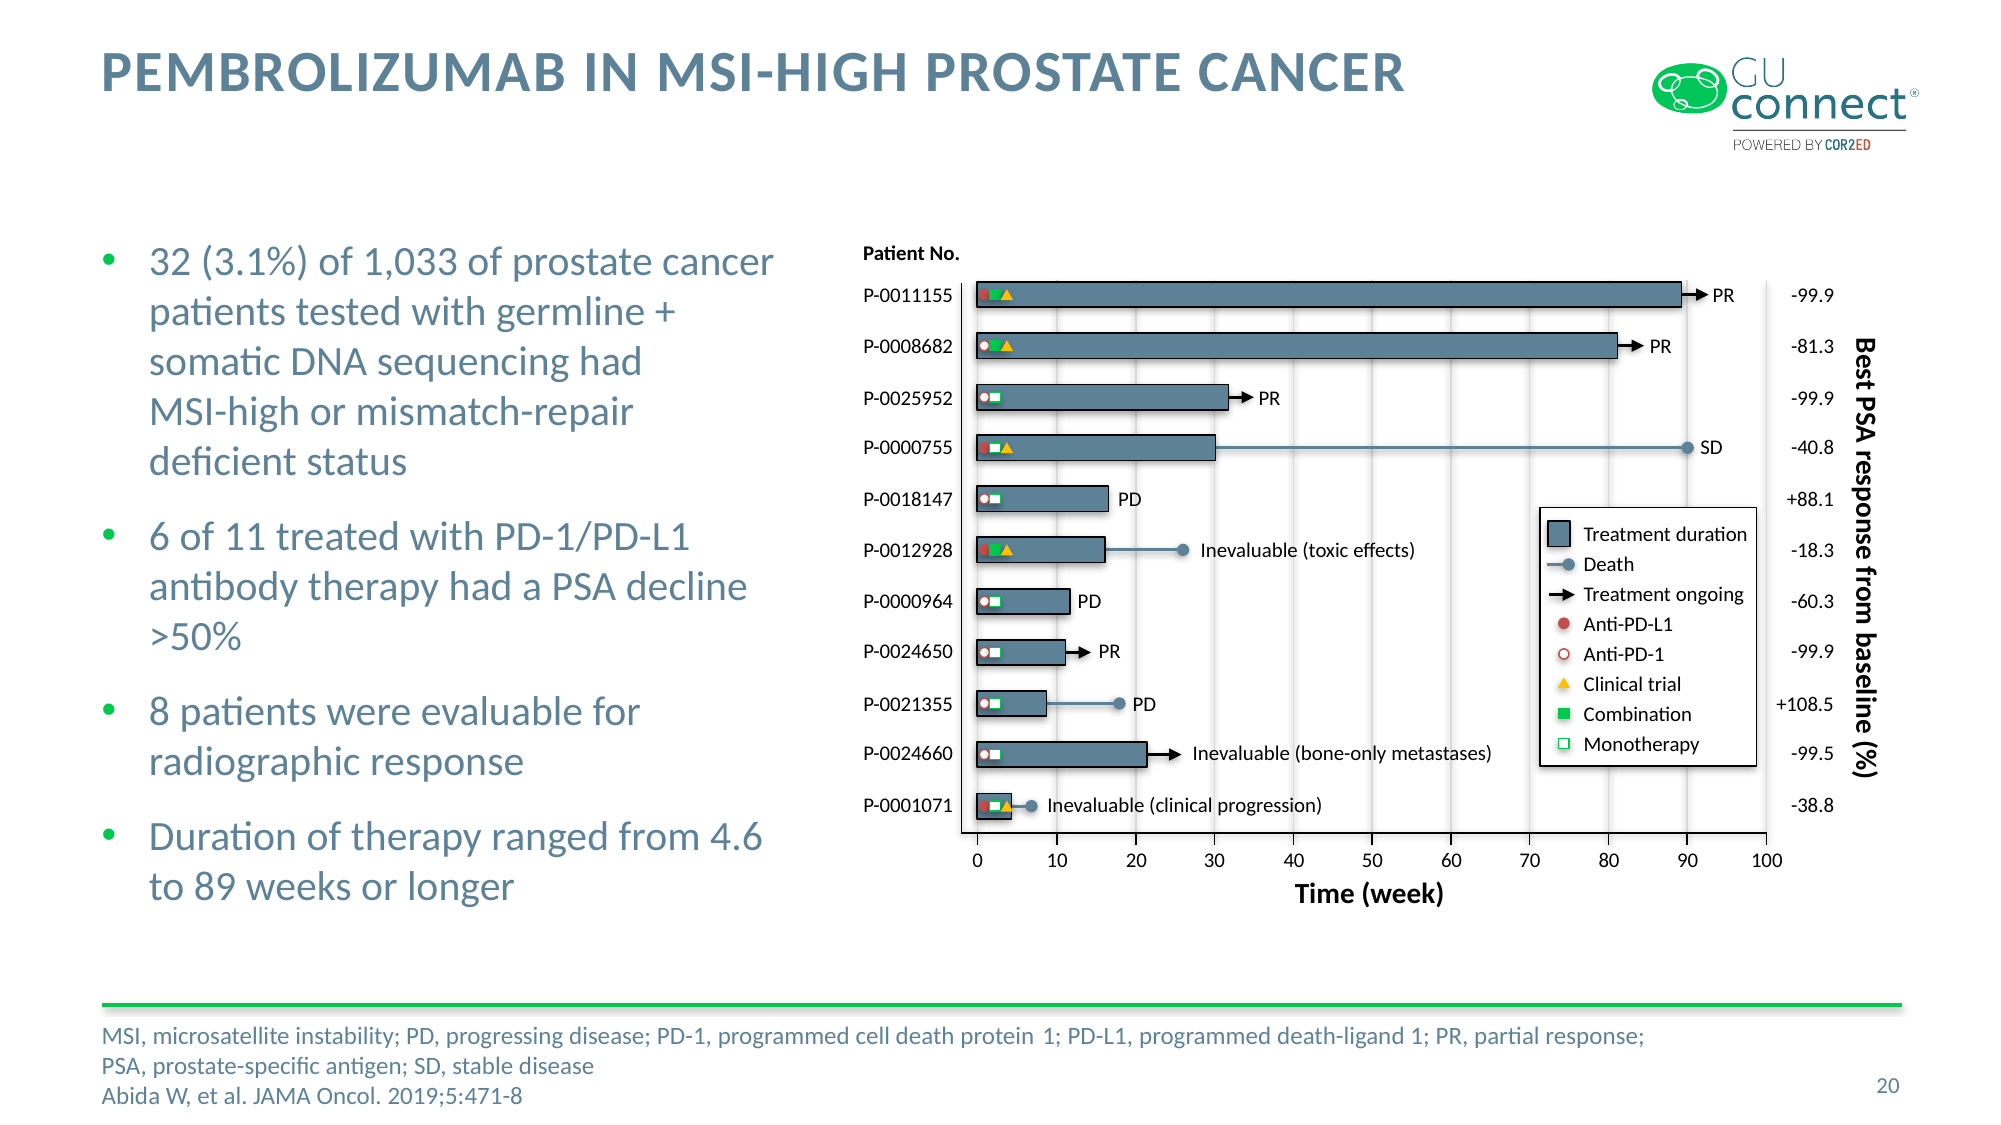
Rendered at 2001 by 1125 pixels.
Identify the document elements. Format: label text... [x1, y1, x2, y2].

text_box P-0001071 [863, 794, 953, 817]
text_box 70 [1519, 849, 1541, 872]
text_box 100 [1750, 849, 1783, 872]
text_box P-0000964 [863, 590, 953, 613]
text_box Patient No. [862, 242, 961, 265]
text_box P-0018147 [863, 488, 953, 511]
list 32 (3.1%) of 1,033 of prostate cancer patients tested with germline + somatic DNA sequencing had MSI-high or mismatch-repair deficient status 6 of 11 treated with PD-1/PD-L1 antibody therapy had a PSA decline >50% 8 patients were evaluable for radiographic response Duration of therapy ranged from 4.6 to 89 weeks or longer [101, 233, 788, 977]
text_box P-0011155 [863, 284, 953, 308]
text_box P-0025952 [863, 387, 953, 410]
text_box +88.1 [1786, 488, 1834, 511]
text_box -60.3 [1790, 590, 1834, 613]
list MSI, microsatellite instability; PD, progressing disease; PD-1, programmed cell death protein 1; PD-L1, programmed death-ligand 1; PR, partial response; PSA, prostate-specific antigen; SD, stable disease Abida W, et al. JAMA Oncol. 2019;5:471-8 [101, 1035, 1901, 1095]
text_box 40 [1283, 849, 1305, 872]
slide_number 20 [1771, 1054, 1900, 1115]
text_box P-0024660 [863, 742, 953, 766]
text_box P-0021355 [863, 693, 953, 716]
text_box Best PSA response from baseline (%) [1850, 337, 1882, 780]
text_box 60 [1440, 849, 1463, 872]
text_box -99.5 [1790, 742, 1834, 766]
text_box 0 [972, 849, 983, 872]
text_box 30 [1203, 849, 1226, 872]
title Pembrolizumab in MSI-high prostate cancer [101, 40, 1536, 173]
text_box 50 [1361, 849, 1383, 872]
text_box 90 [1676, 849, 1699, 872]
text_box P-0000755 [863, 436, 953, 460]
text_box -99.9 [1790, 284, 1834, 308]
text_box P-0008682 [863, 335, 953, 359]
text_box -40.8 [1790, 436, 1834, 460]
text_box 80 [1598, 849, 1620, 872]
text_box P-0024650 [863, 640, 953, 663]
text_box -81.3 [1790, 335, 1834, 359]
text_box 10 [1046, 849, 1068, 872]
text_box -99.9 [1790, 640, 1834, 663]
picture [1639, 44, 1932, 163]
text_box -38.8 [1790, 794, 1834, 817]
text_box -99.9 [1790, 387, 1834, 410]
text_box Time (week) [1294, 878, 1445, 910]
text_box 20 [1125, 849, 1148, 872]
text_box +108.5 [1775, 693, 1834, 716]
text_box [977, 279, 1767, 832]
text_box -18.3 [1790, 539, 1834, 562]
text_box P-0012928 [863, 539, 953, 562]
